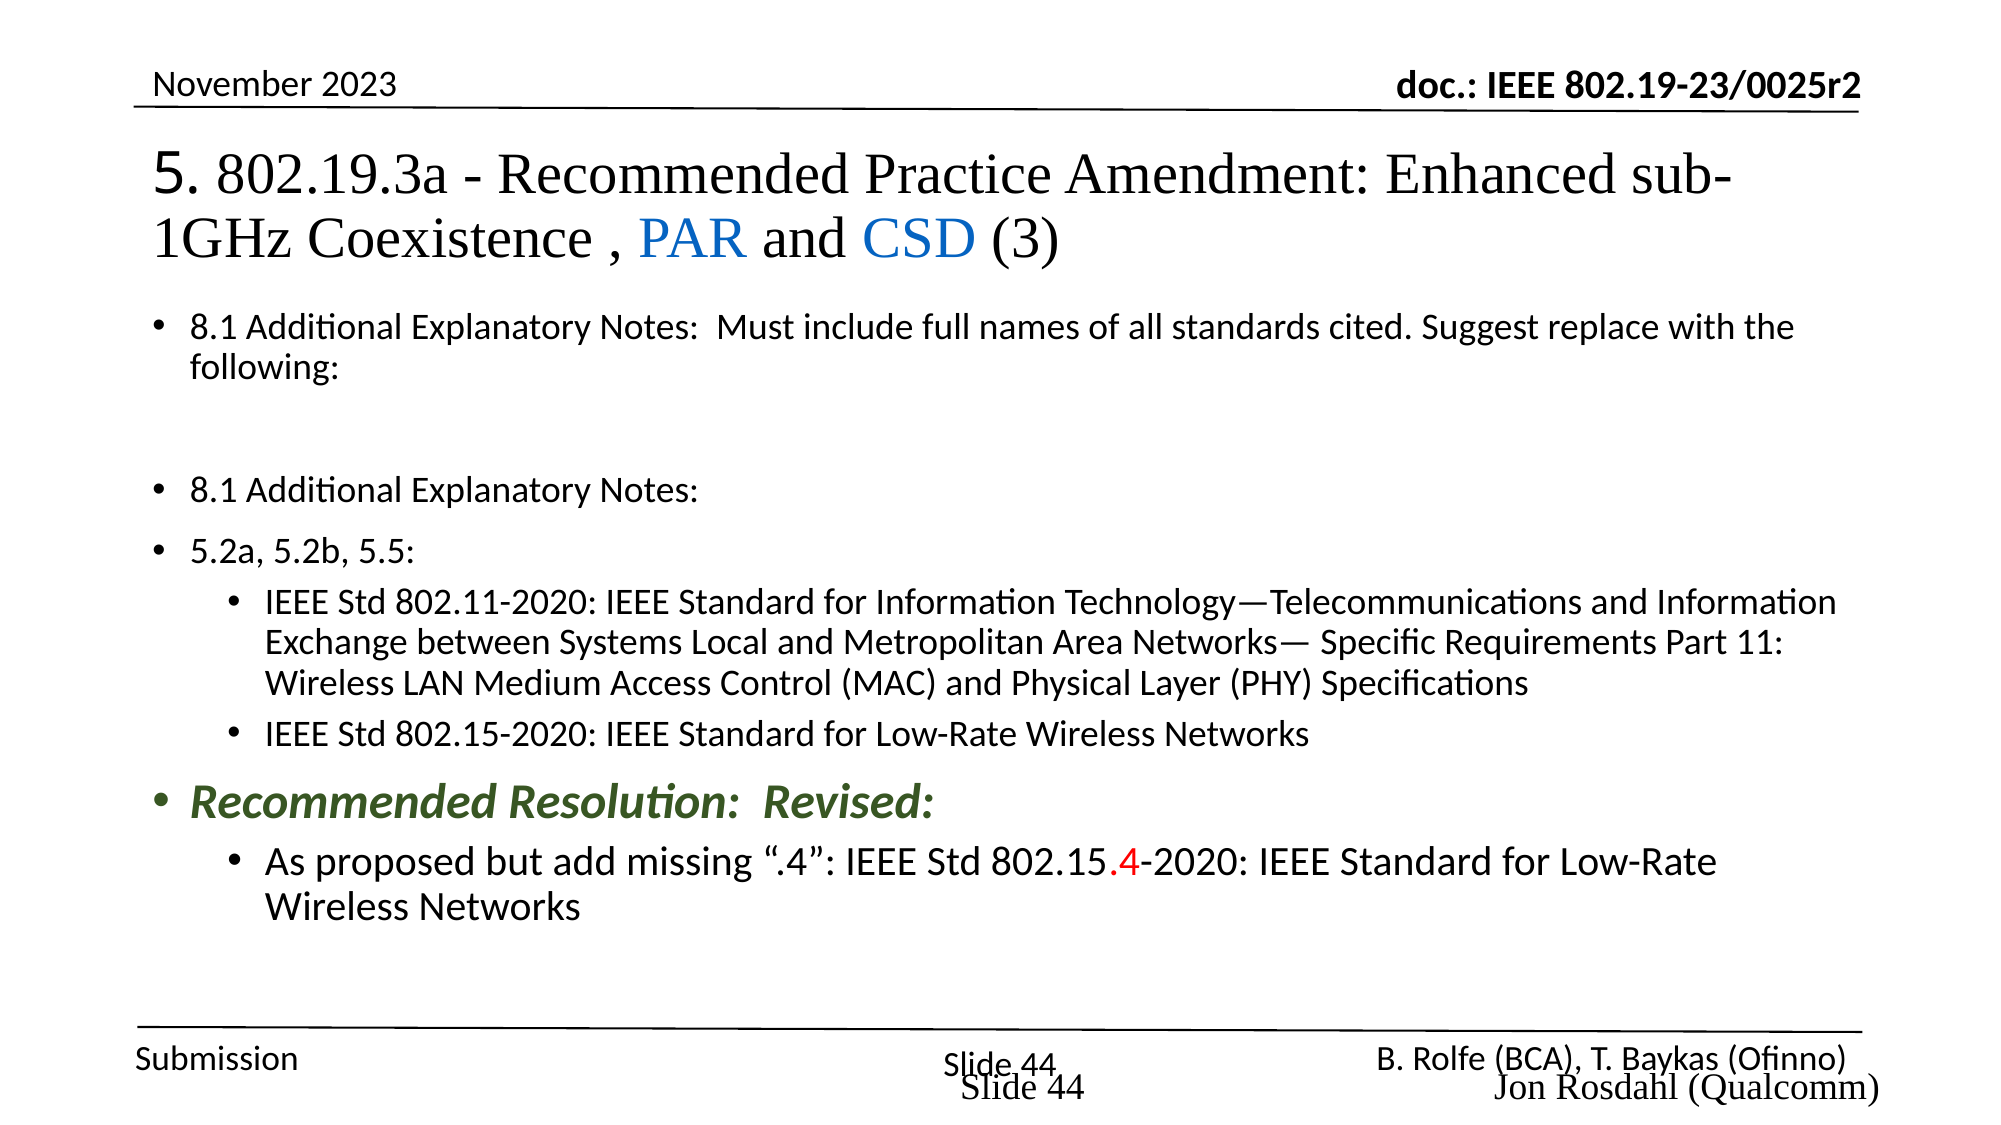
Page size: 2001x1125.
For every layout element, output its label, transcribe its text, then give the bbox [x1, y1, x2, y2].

slide_number Slide 44 [950, 1062, 1095, 1125]
list 8.1 Additional Explanatory Notes: Must include full names of all standards cited. Suggest replace with the following: 8.1 Additional Explanatory Notes: 5.2a, 5.2b, 5.5: IEEE Std 802.11-2020: IEEE Standard for Information Technology—Telecommunications and Information Exchange between Systems Local and Metropolitan Area Networks— Specific Requirements Part 11: Wireless LAN Medium Access Control (MAC) and Physical Layer (PHY) Specifications IEEE Std 802.15-2020: IEEE Standard for Low-Rate Wireless Networks Recommended Resolution: Revised: As proposed but add missing “.4”: IEEE Std 802.15.4-2020: IEEE Standard for Low-Rate Wireless Networks [137, 299, 1863, 1014]
footer Jon Rosdahl (Qualcomm) [1437, 1062, 1881, 1108]
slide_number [137, 51, 588, 112]
title 5. 802.19.3a - Recommended Practice Amendment: Enhanced sub-1GHz Coexistence , PAR and CSD (3) [137, 135, 1863, 278]
